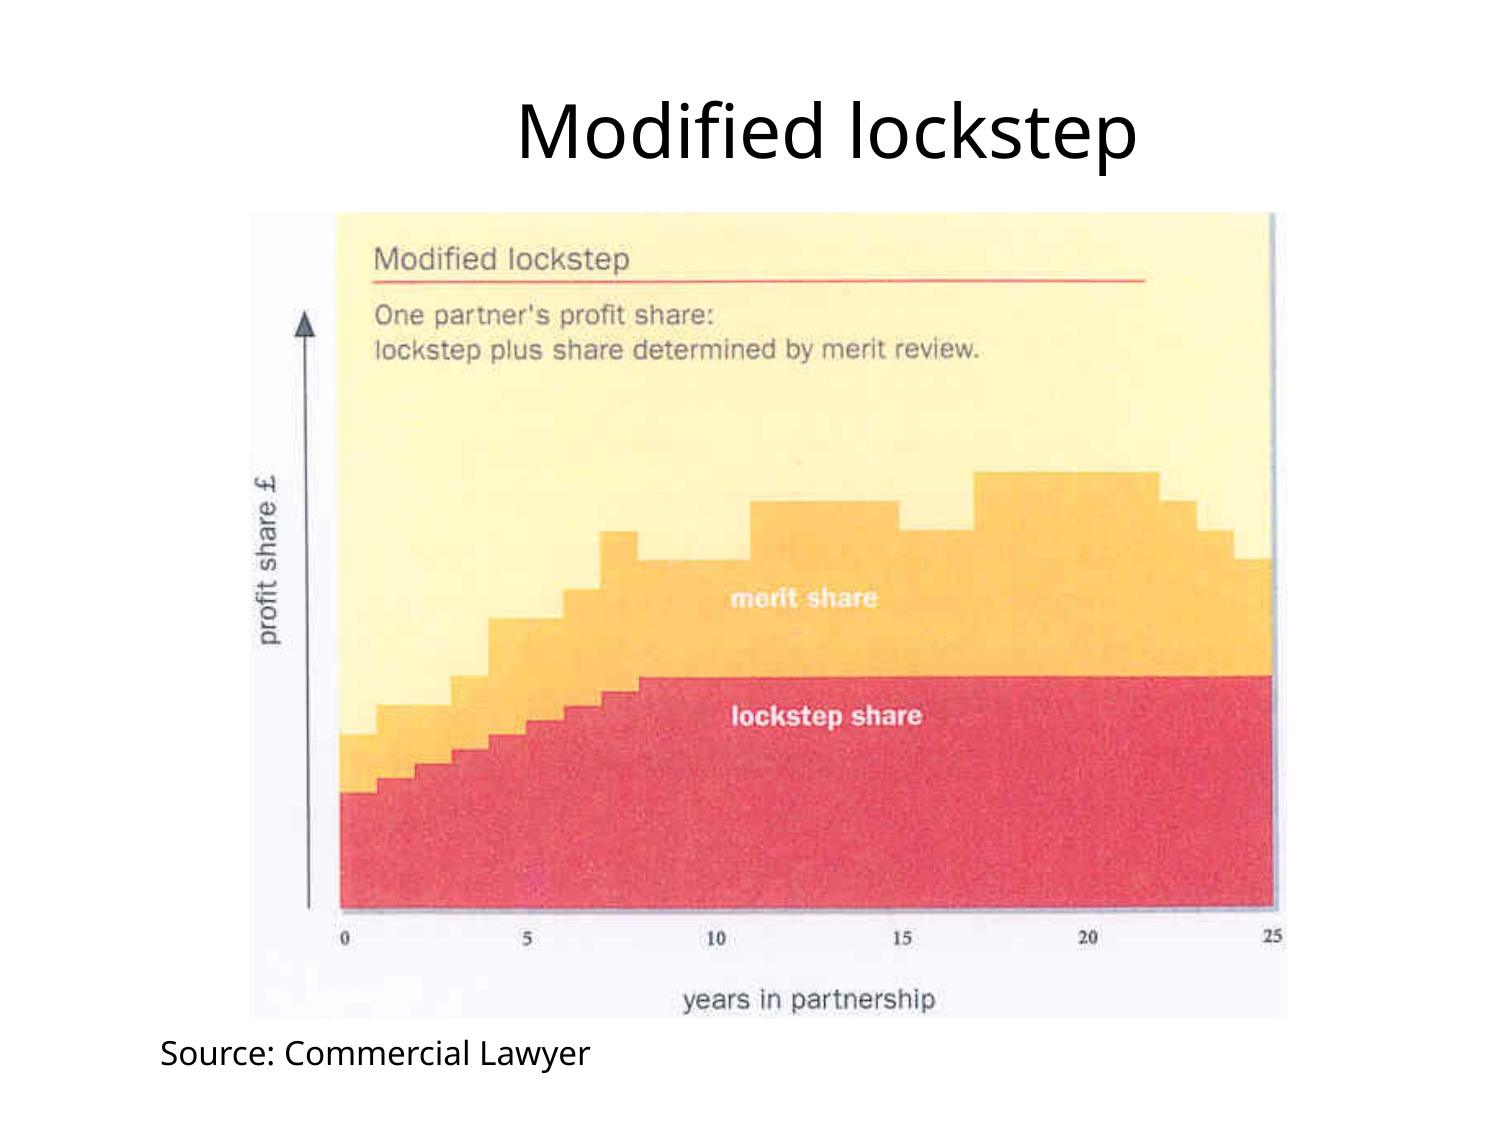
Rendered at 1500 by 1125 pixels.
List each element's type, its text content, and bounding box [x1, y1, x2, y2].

picture [249, 212, 1288, 1019]
text_box Source: Commercial Lawyer [62, 1024, 607, 1080]
title Modified lockstep [188, 35, 1468, 223]
